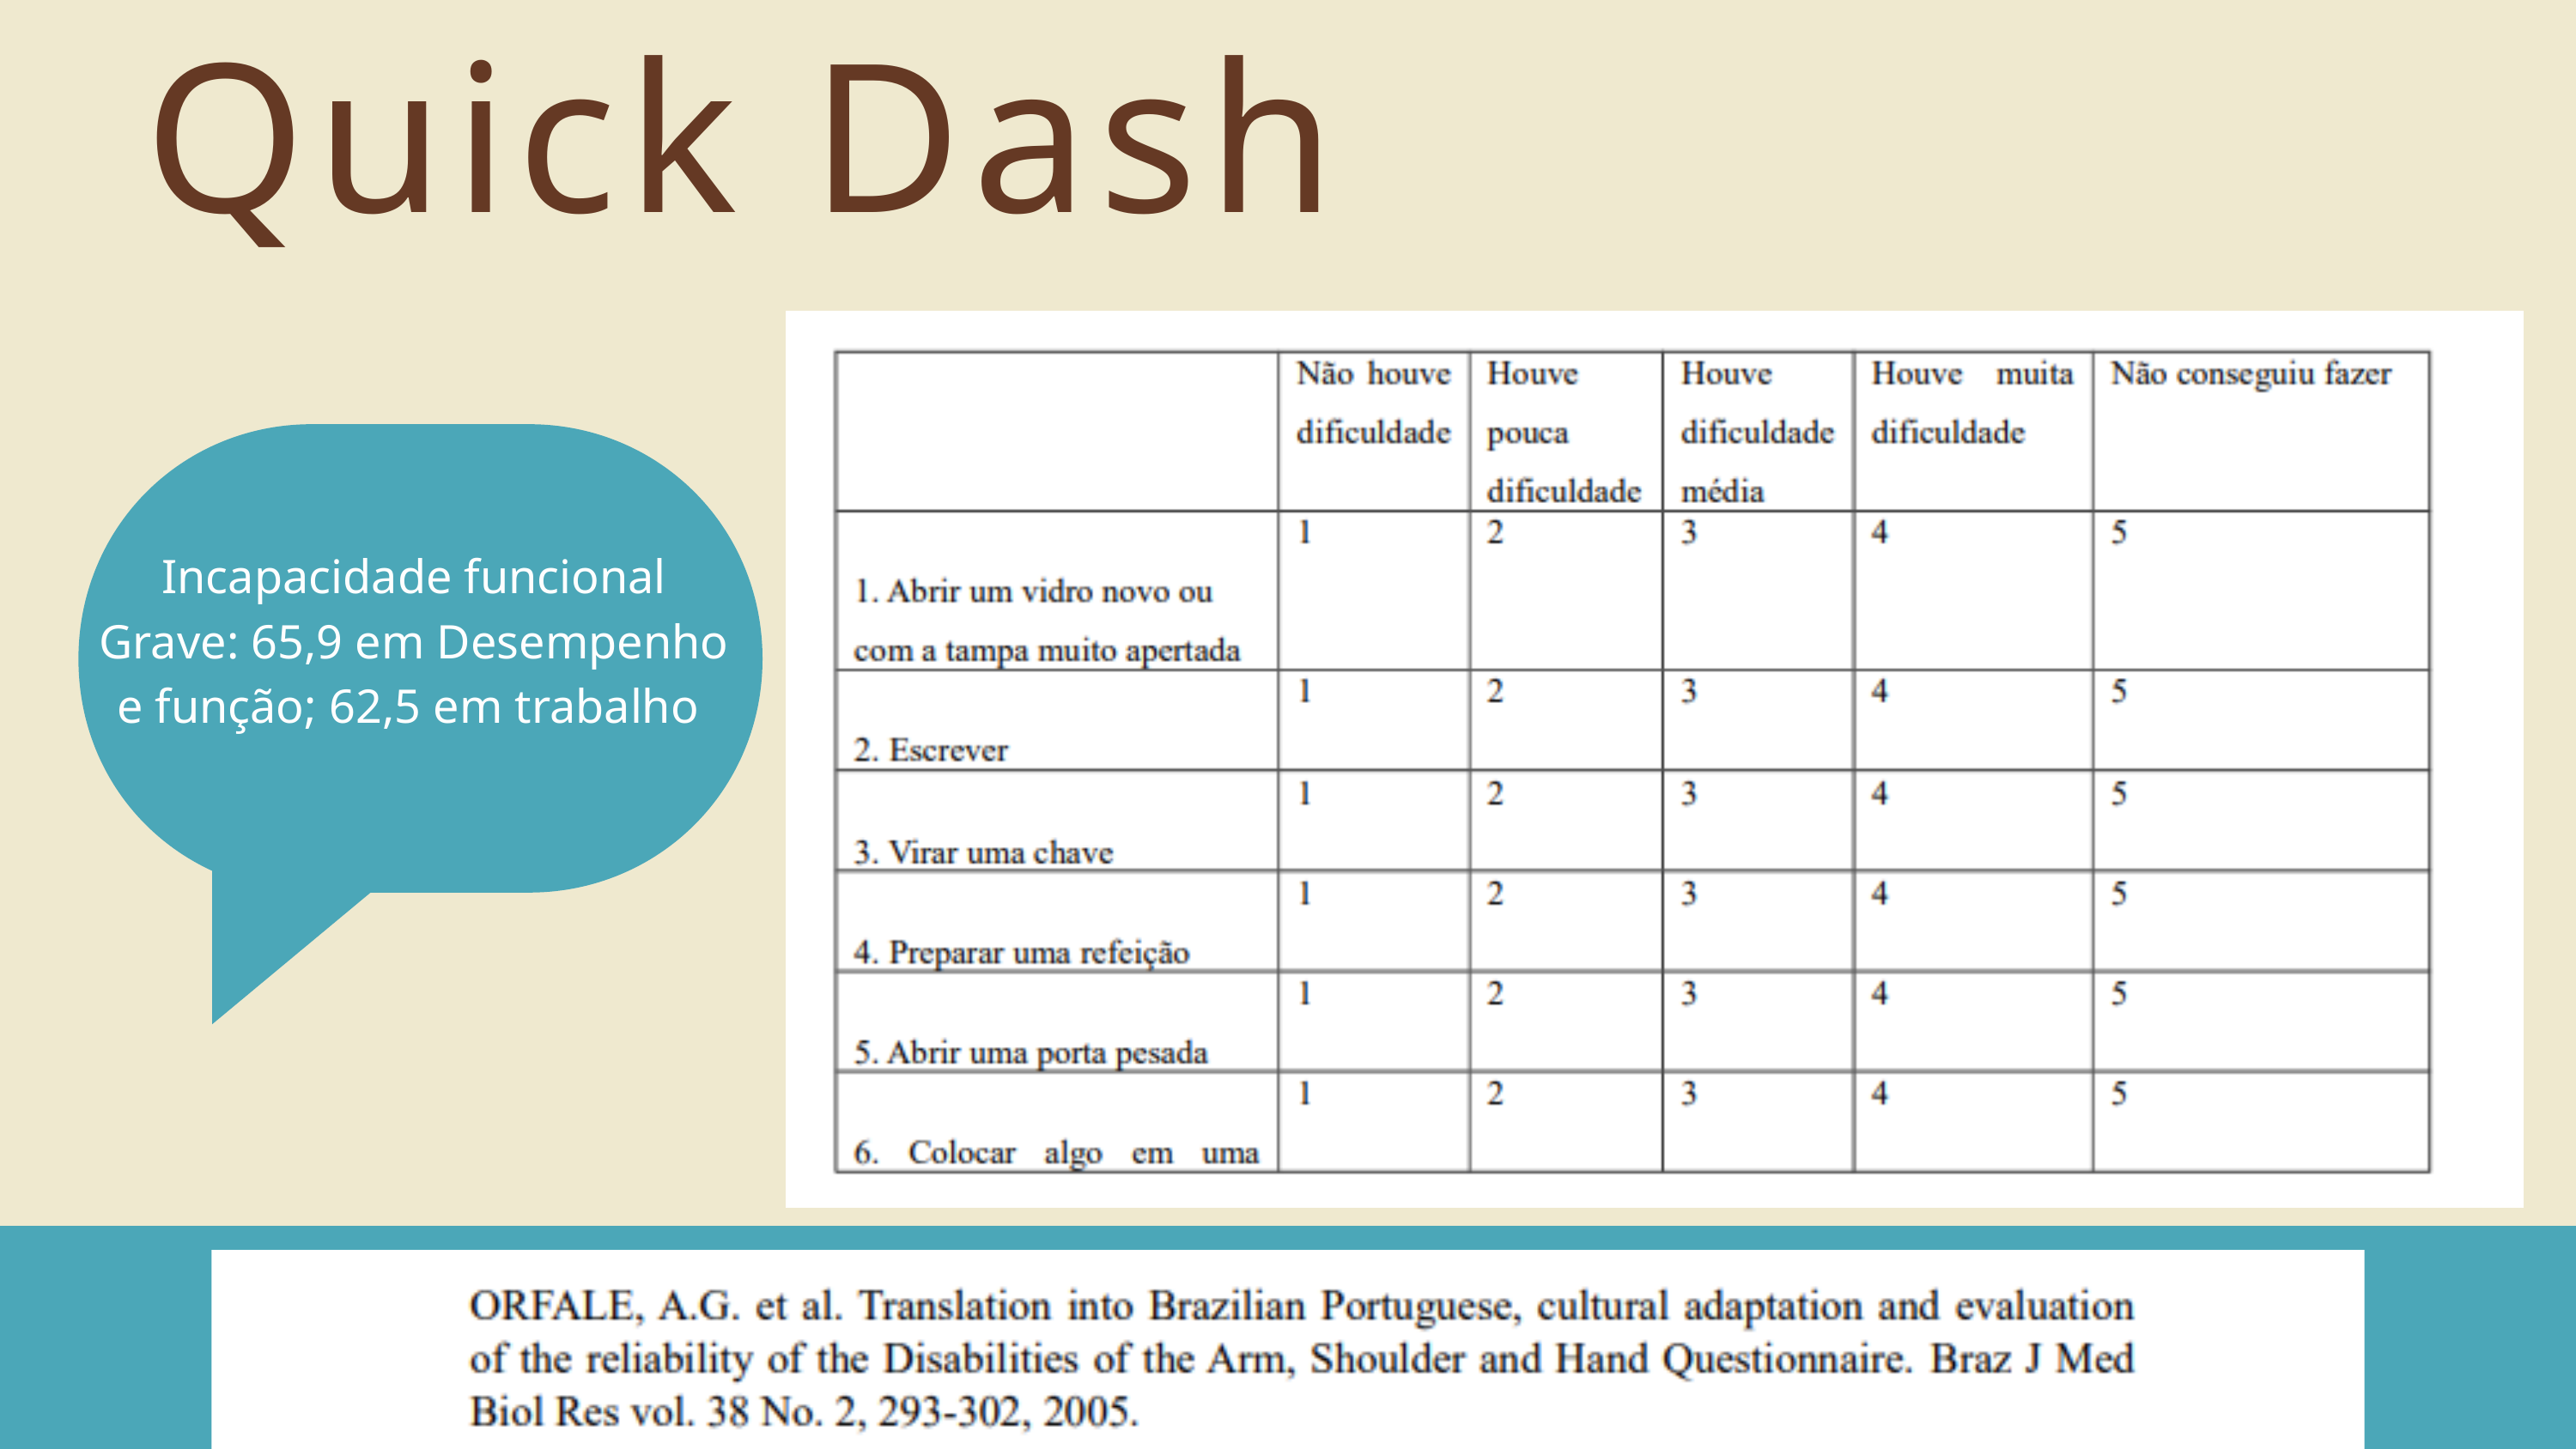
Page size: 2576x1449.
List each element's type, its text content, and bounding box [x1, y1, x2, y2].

text_box [786, 311, 2524, 1208]
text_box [78, 423, 763, 1025]
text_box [0, 1225, 2576, 1449]
text_box Quick Dash [144, 70, 1781, 254]
